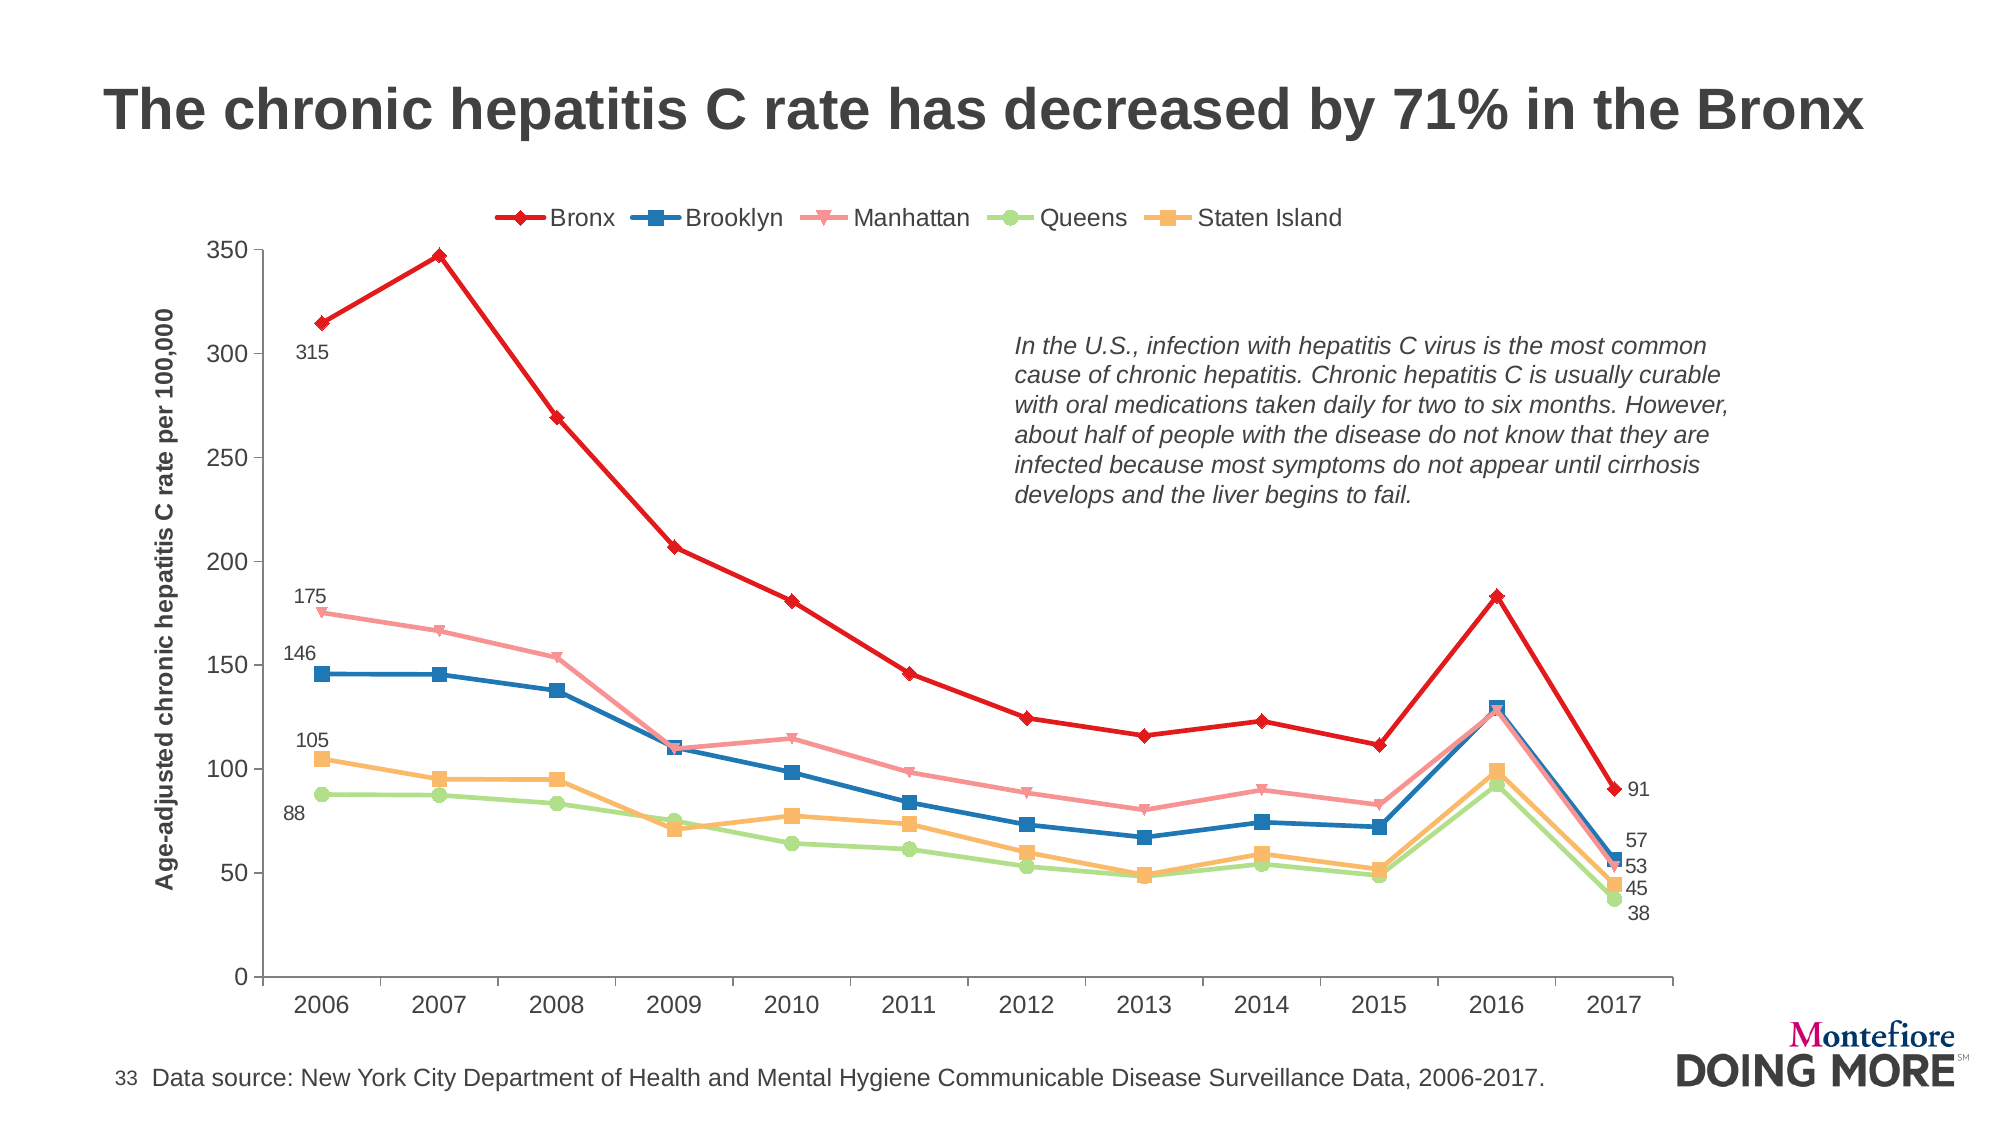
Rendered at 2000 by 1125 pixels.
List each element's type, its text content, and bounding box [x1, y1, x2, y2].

text_box In the U.S., infection with hepatitis C virus is the most common cause of chronic hepatitis. Chronic hepatitis C is usually curable with oral medications taken daily for two to six months. However, about half of people with the disease do not know that they are infected because most symptoms do not appear until cirrhosis develops and the liver begins to fail. [1707, 321, 1775, 517]
chart [136, 187, 1703, 1025]
text_box The chronic hepatitis C rate has decreased by 71% in the Bronx [88, 77, 1911, 149]
text_box Data source: New York City Department of Health and Mental Hygiene Communicable Disease Surveillance Data, 2006-2017. [137, 1054, 1626, 1100]
